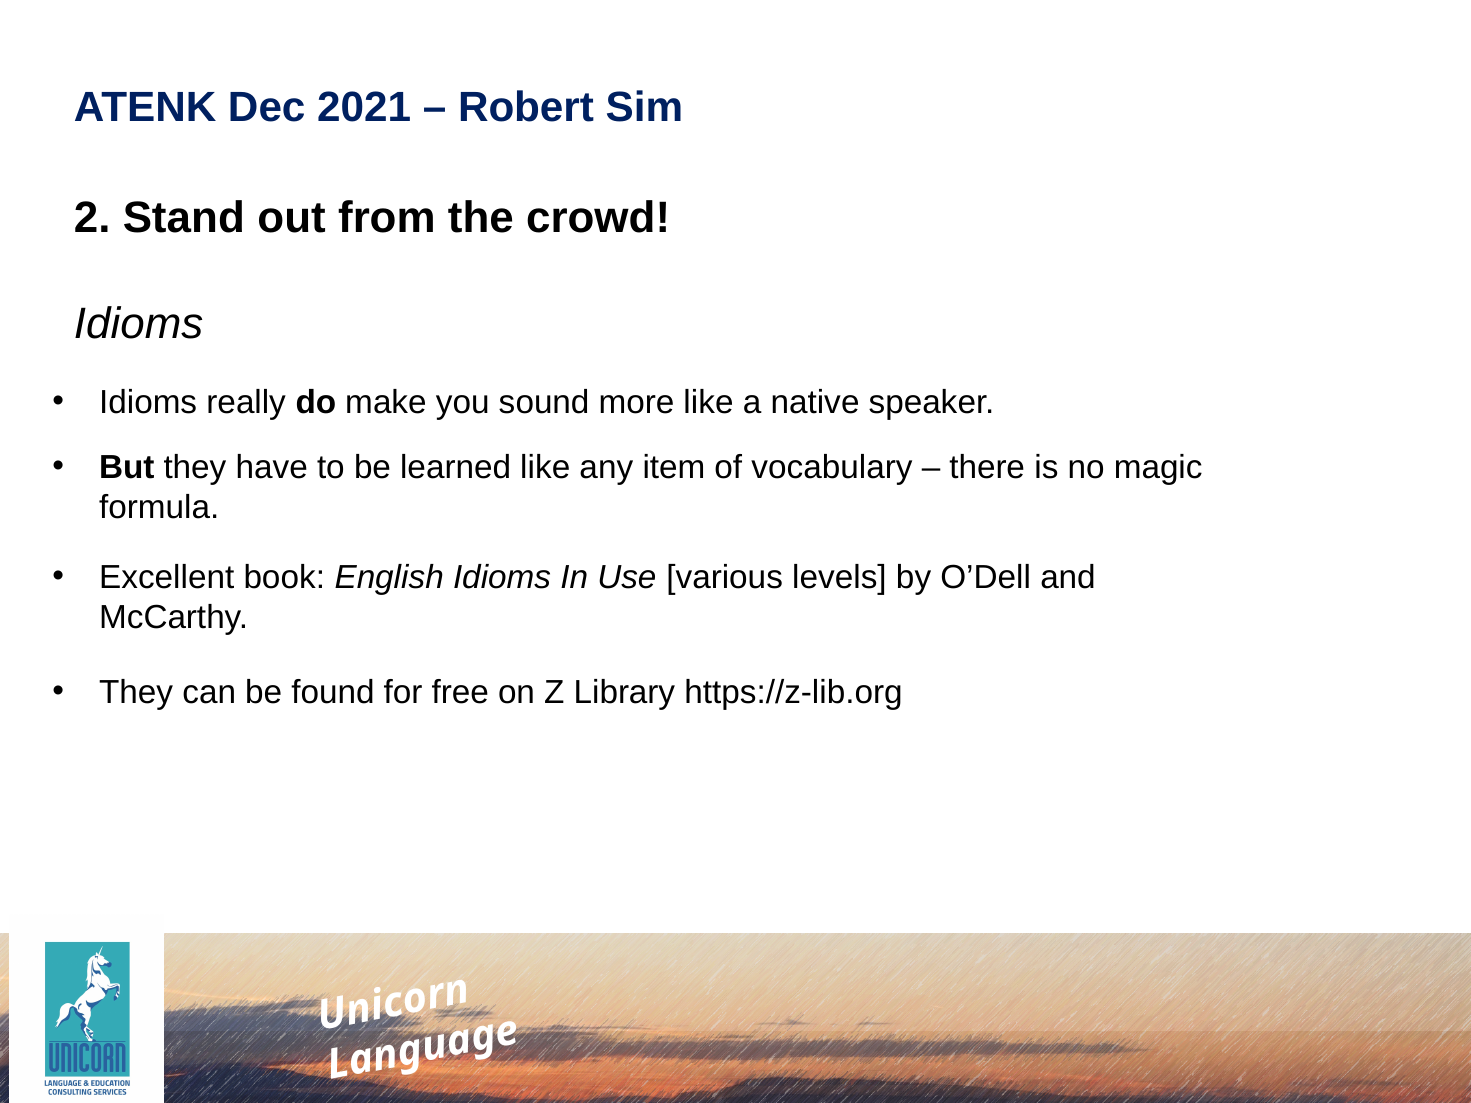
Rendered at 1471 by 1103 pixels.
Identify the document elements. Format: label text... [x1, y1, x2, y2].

text_box They can be found for free on Z Library https://z-lib.org [37, 663, 1259, 718]
text_box Idioms really do make you sound more like a native speaker. [37, 372, 1259, 427]
picture [0, 914, 1471, 1103]
text_box 2. Stand out from the crowd! Idioms [59, 181, 1362, 356]
text_box ATENK Dec 2021 – Robert Sim [59, 71, 1279, 138]
text_box Excellent book: English Idioms In Use [various levels] by O’Dell and McCarthy. [37, 547, 1259, 643]
picture [455, 1036, 462, 1050]
picture [479, 1031, 486, 1044]
text_box But they have to be learned like any item of vocabulary – there is no magic formula. [37, 437, 1259, 533]
